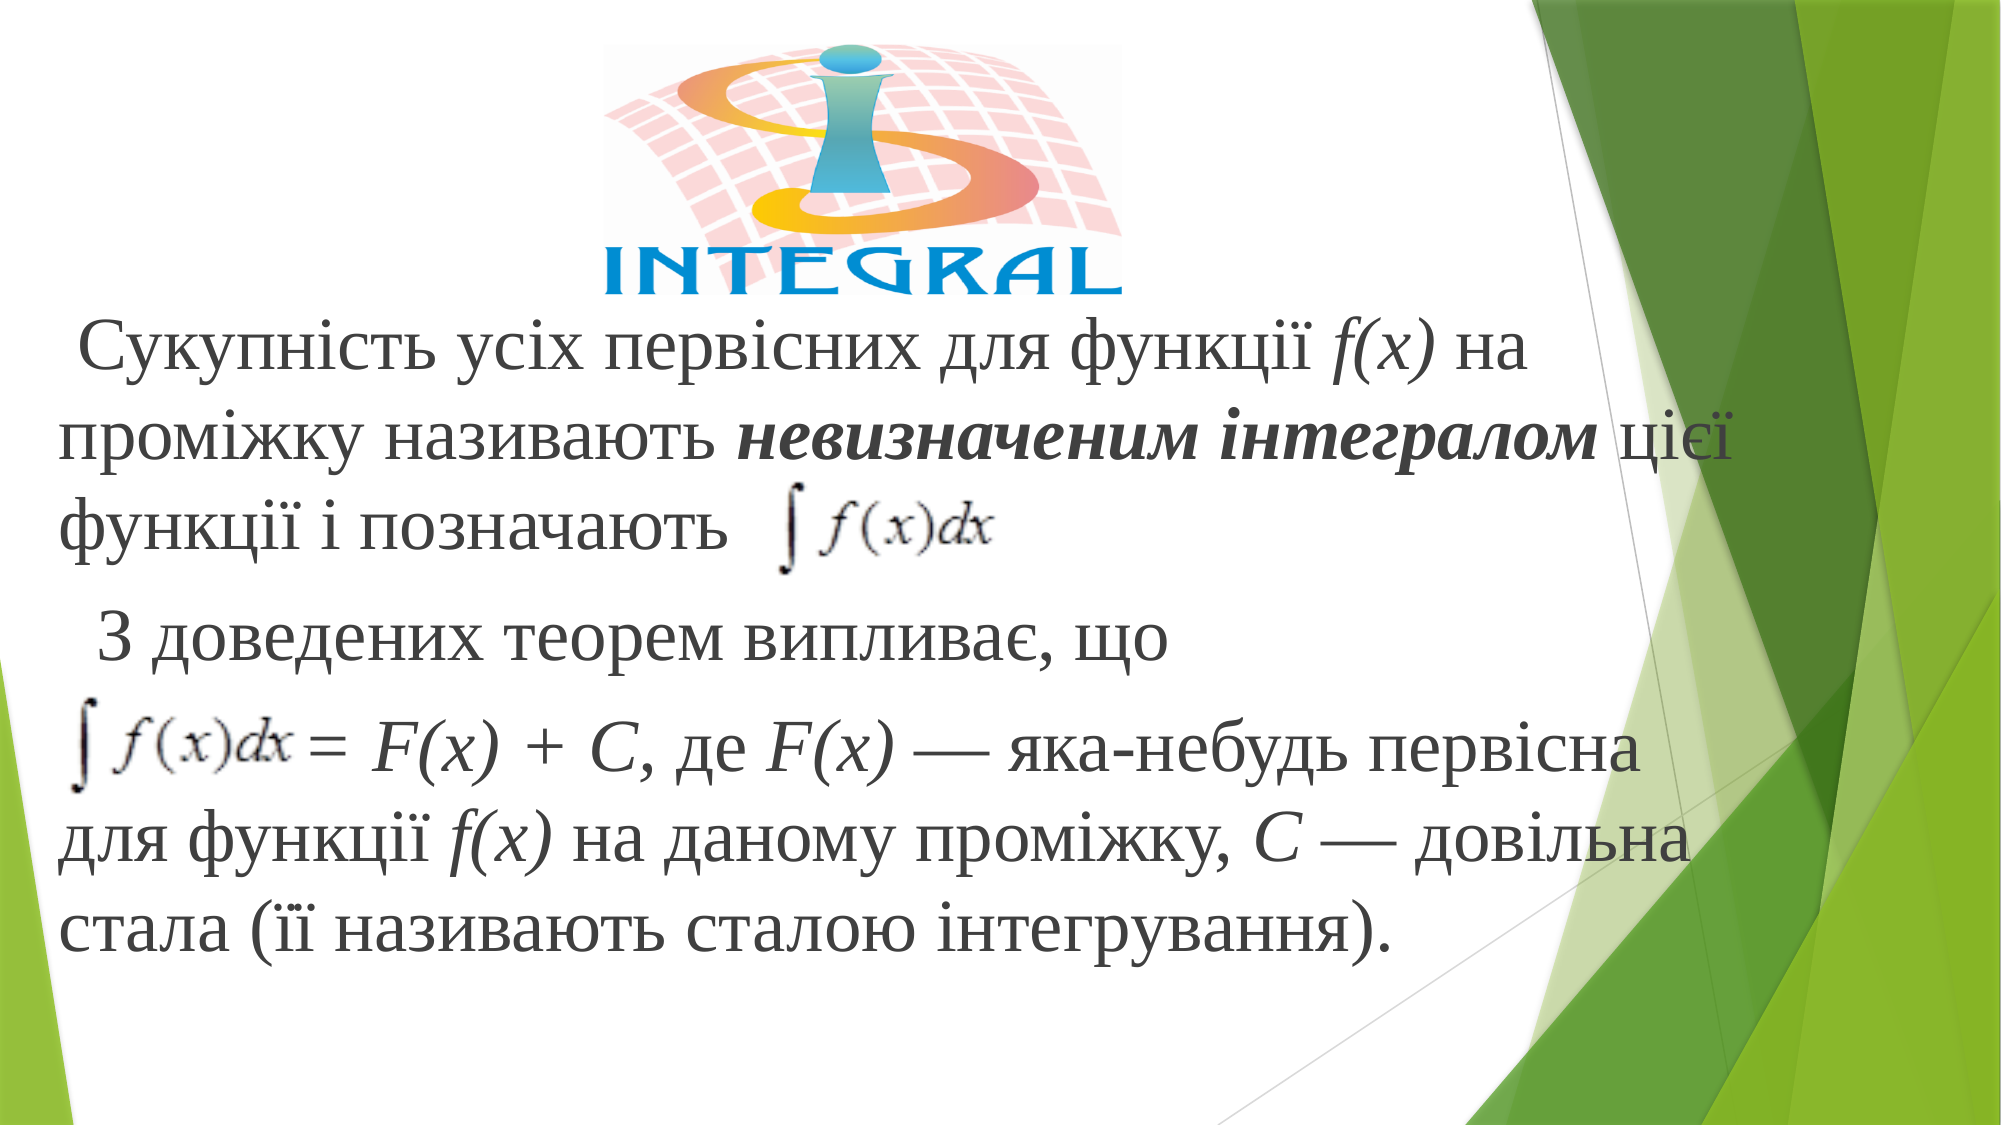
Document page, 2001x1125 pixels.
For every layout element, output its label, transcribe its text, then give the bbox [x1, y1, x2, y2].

picture [63, 685, 312, 804]
picture [771, 470, 1012, 586]
list Сукупність усіх первісних для функції f(x) на проміжку називають невизначеним інтегралом цієї функції і позначають З доведених теорем випливає, що = F(x) + С, де F(x) — яка-небудь первісна для функції f(x) на даному проміжку, С — довільна стала (її називають сталою інтегрування). [43, 65, 1770, 991]
picture [602, 43, 1122, 296]
